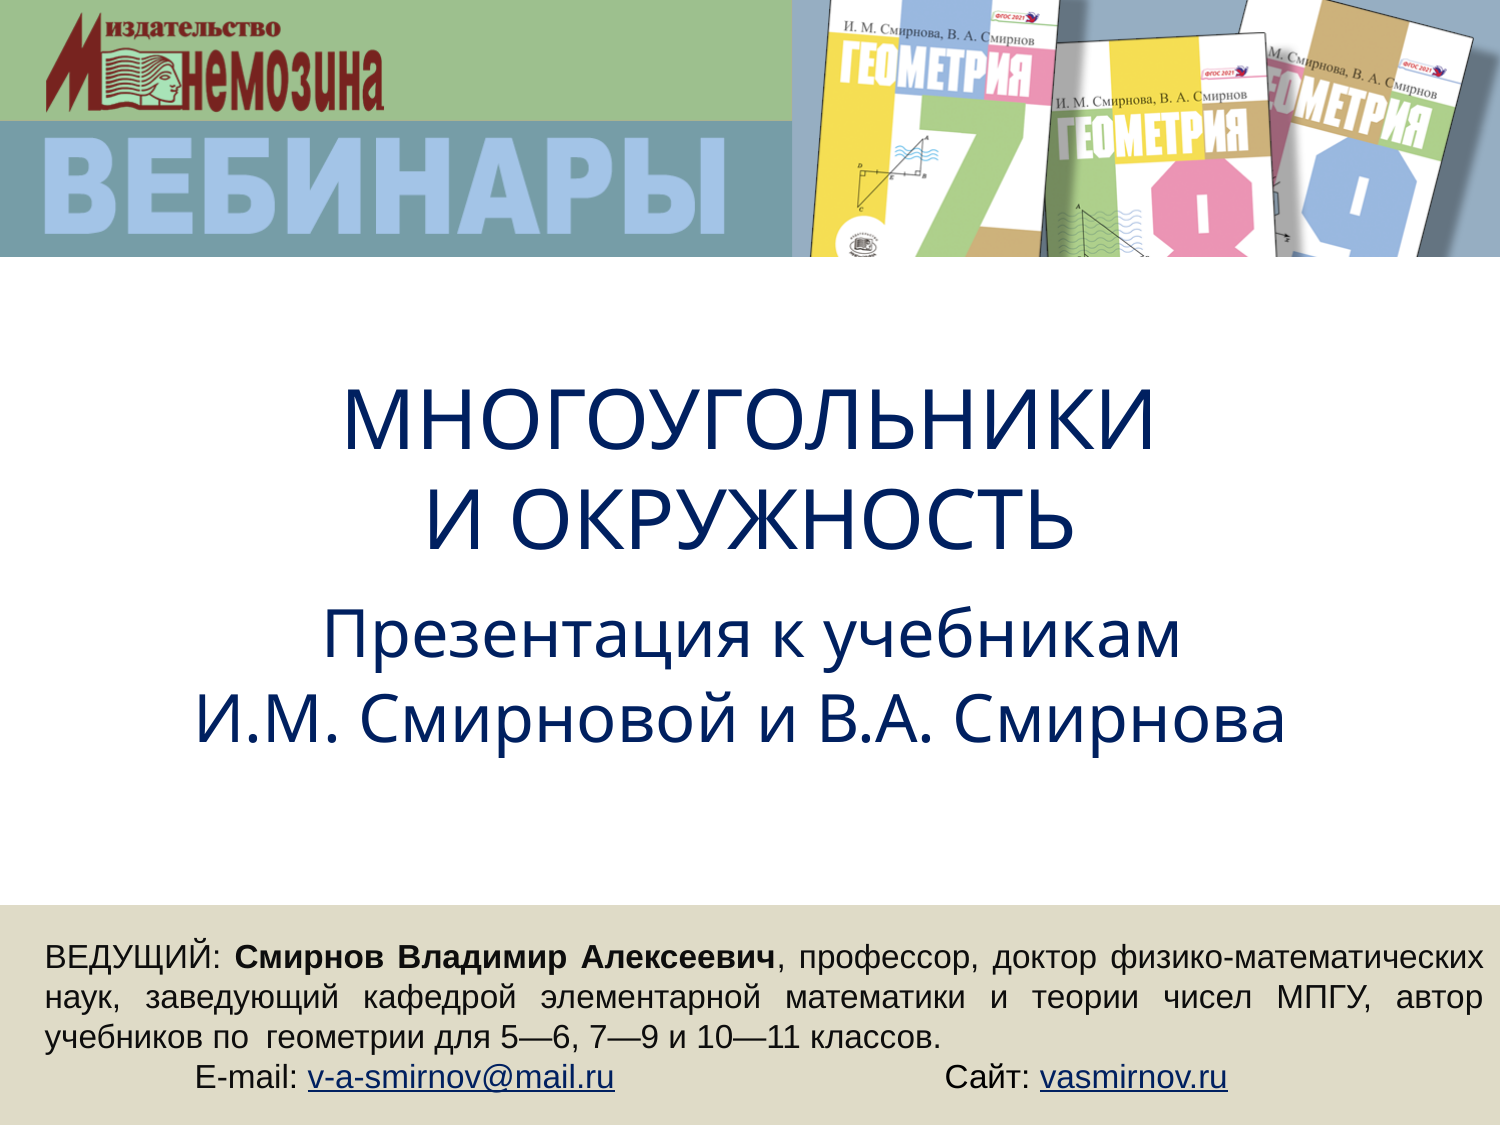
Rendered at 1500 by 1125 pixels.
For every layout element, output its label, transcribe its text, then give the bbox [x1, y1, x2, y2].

picture [0, 0, 1500, 257]
title Многоугольники и окружность Презентация к учебникам И.М. Смирновой и В.А. Смирнова [0, 314, 1500, 808]
subtitle ВЕДУЩИЙ: Смирнов Владимир Алексеевич, профессор, доктор физико-математических наук, заведующий кафедрой элементарной математики и теории чисел МПГУ, автор учебников по геометрии для 5—6, 7—9 и 10—11 классов. E-mail: v-a-smirnov@mail.ru Сайт: vasmirnov.ru [0, 903, 1500, 1125]
